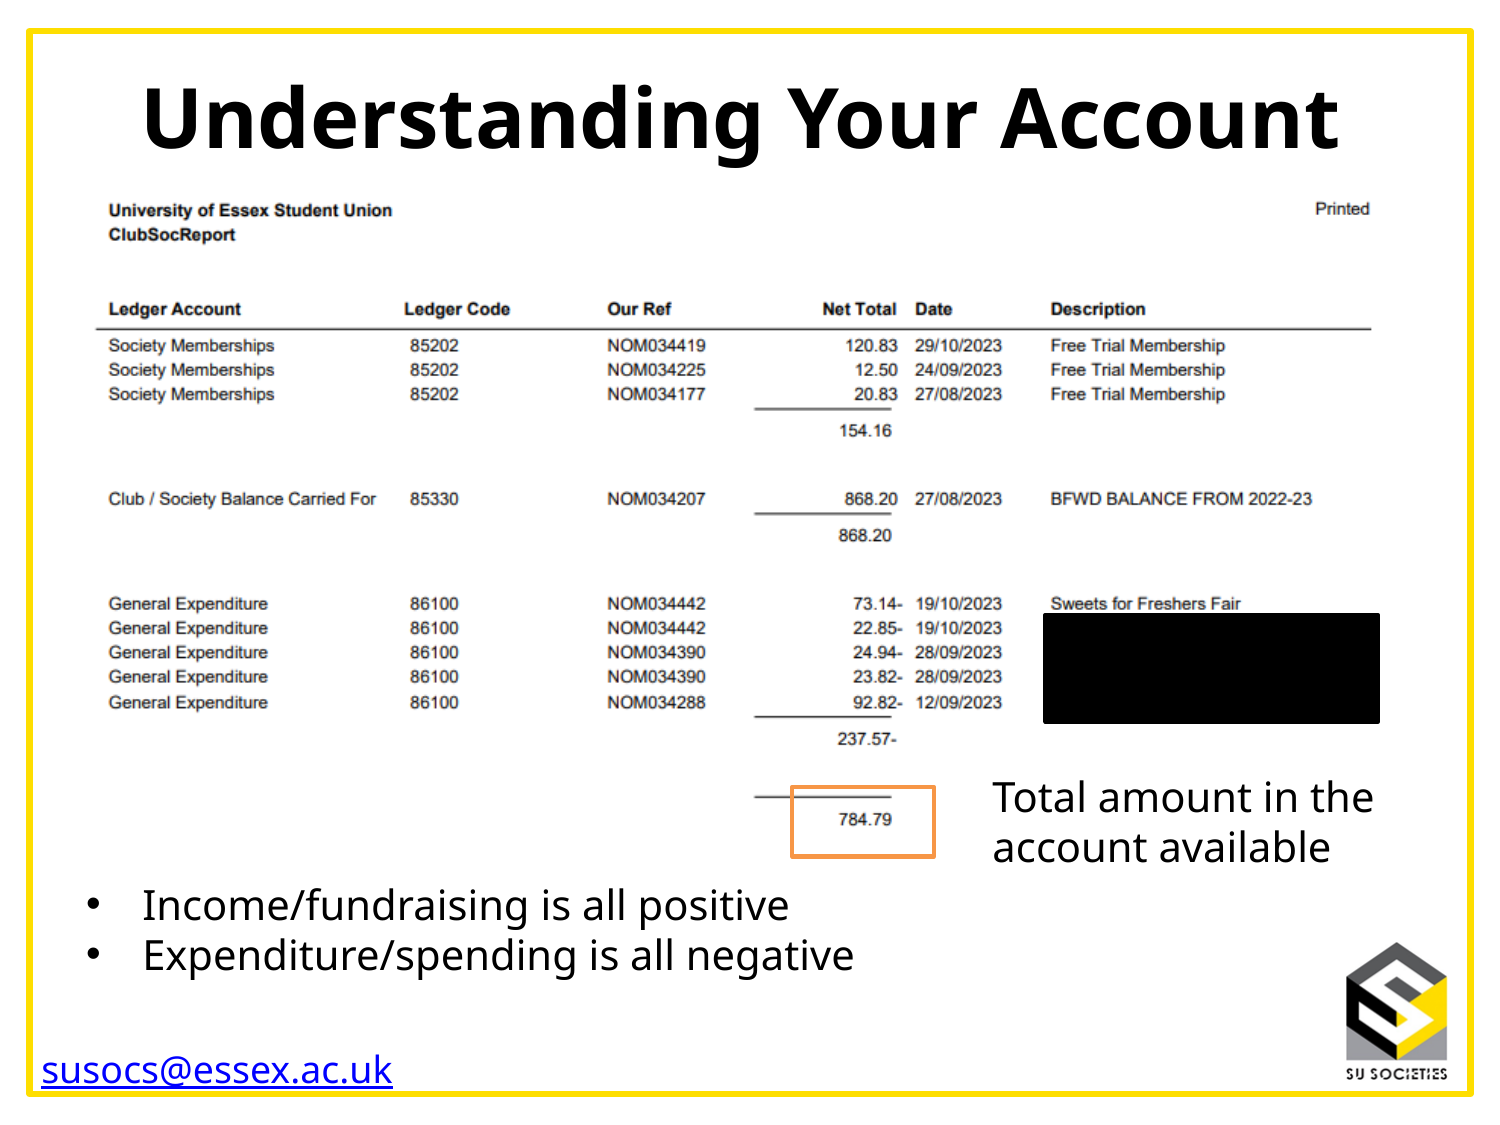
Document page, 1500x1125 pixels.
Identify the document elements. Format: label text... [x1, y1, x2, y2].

picture [82, 173, 1372, 856]
text_box susocs@essex.ac.uk [10, 1038, 424, 1125]
text_box [27, 29, 1473, 1096]
text_box [1376, 613, 1380, 724]
text_box Income/fundraising is all positive Expenditure/spending is all negative [71, 820, 1017, 1037]
text_box Total amount in the account available [977, 762, 1426, 878]
picture [1342, 940, 1450, 1082]
